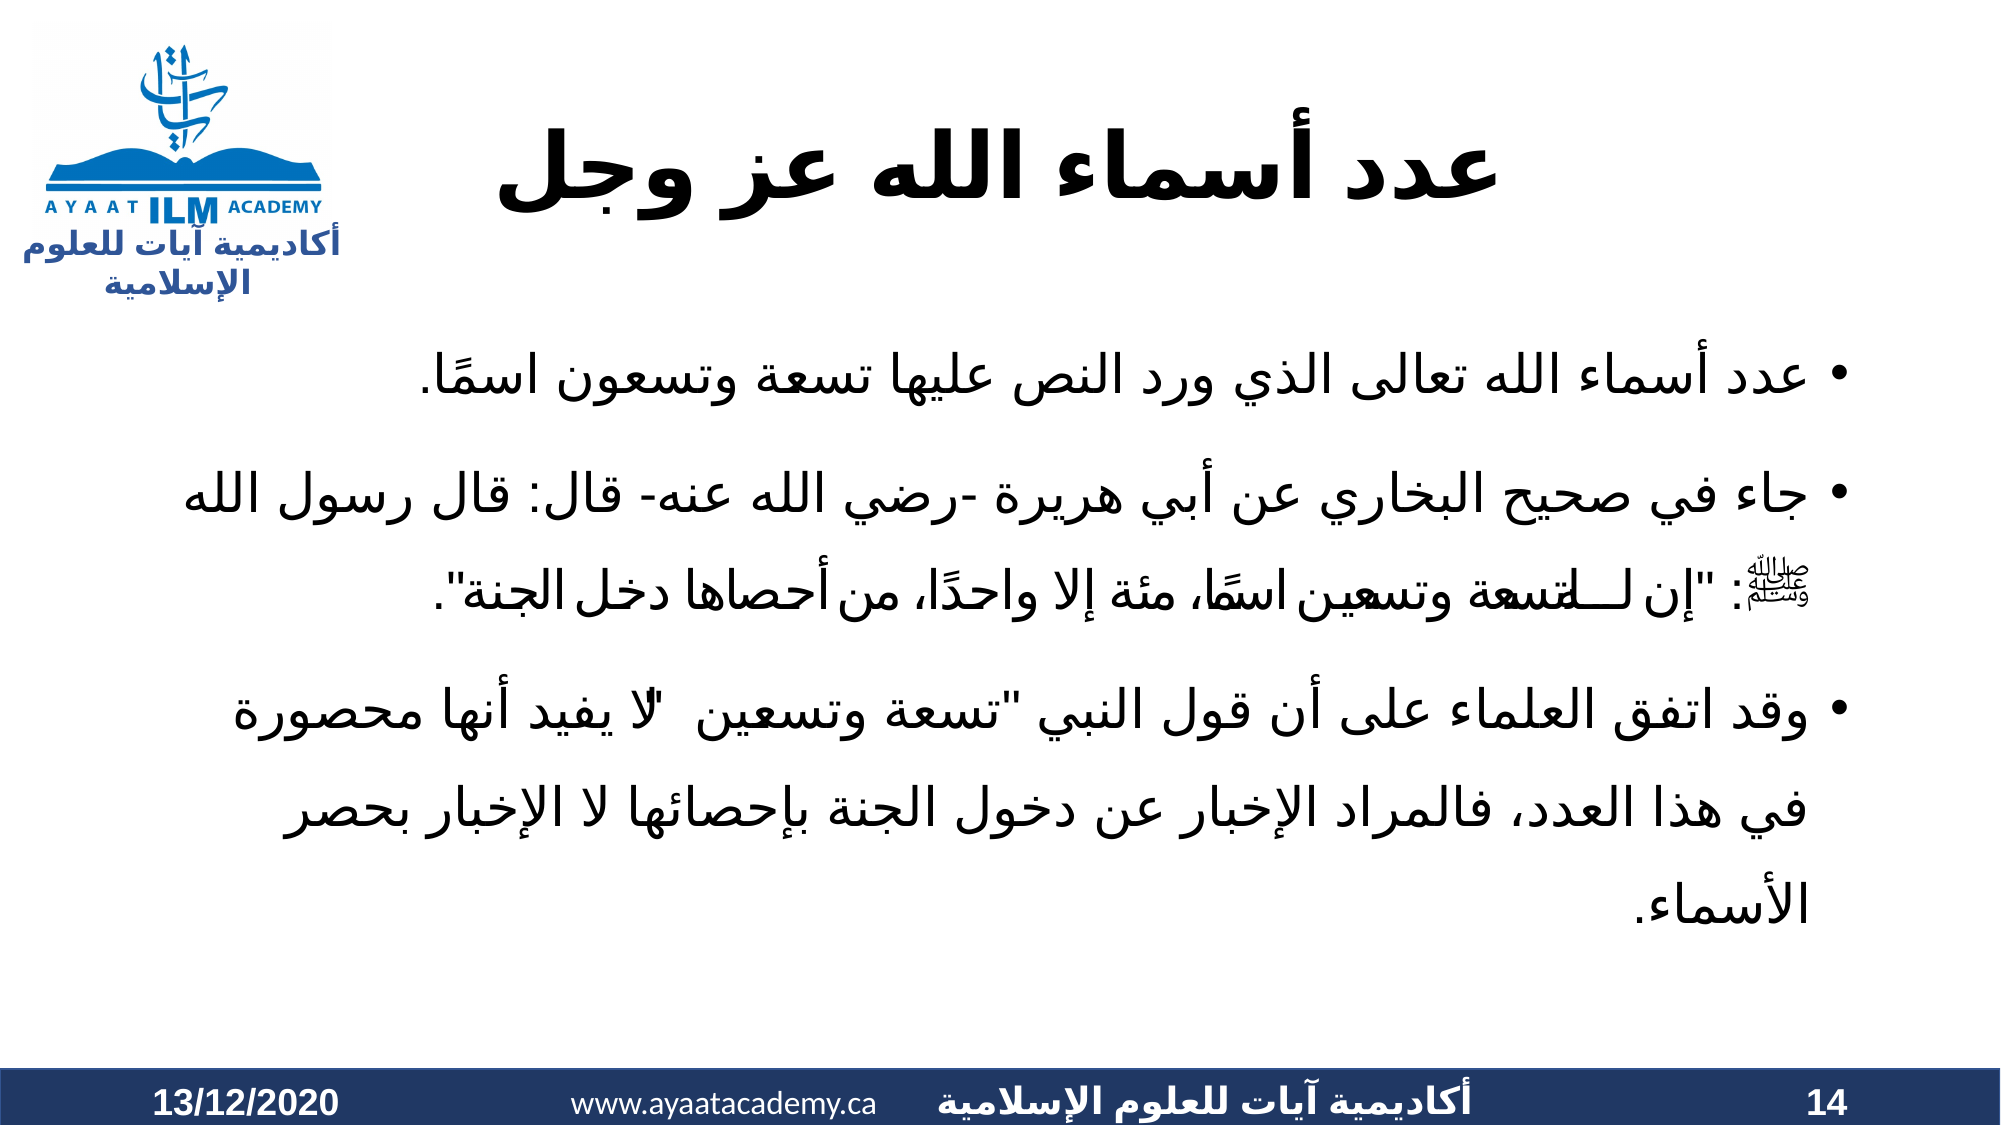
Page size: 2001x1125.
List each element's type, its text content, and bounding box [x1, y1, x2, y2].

list عدد أسماء الله تعالى الذي ورد النص عليها تسعة وتسعون اسمًا. جاء في صحيح البخاري عن أبي هريرة -رضي الله عنه- قال: قال رسول الله ﷺ: "إن لله تسعة وتسعين اسمًا، مئة إلا واحدًا، من أحصاها دخل الجنة". وقد اتفق العلماء على أن قول النبي "تسعة وتسعين" لا يفيد أنها محصورة في هذا العدد، فالمراد الإخبار عن دخول الجنة بإحصائها لا الإخبار بحصر الأسماء. [139, 299, 1865, 1014]
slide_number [137, 1070, 588, 1125]
picture [32, 21, 332, 241]
title عدد أسماء الله عز وجل [137, 59, 1863, 278]
slide_number 14 [1412, 1070, 1863, 1125]
